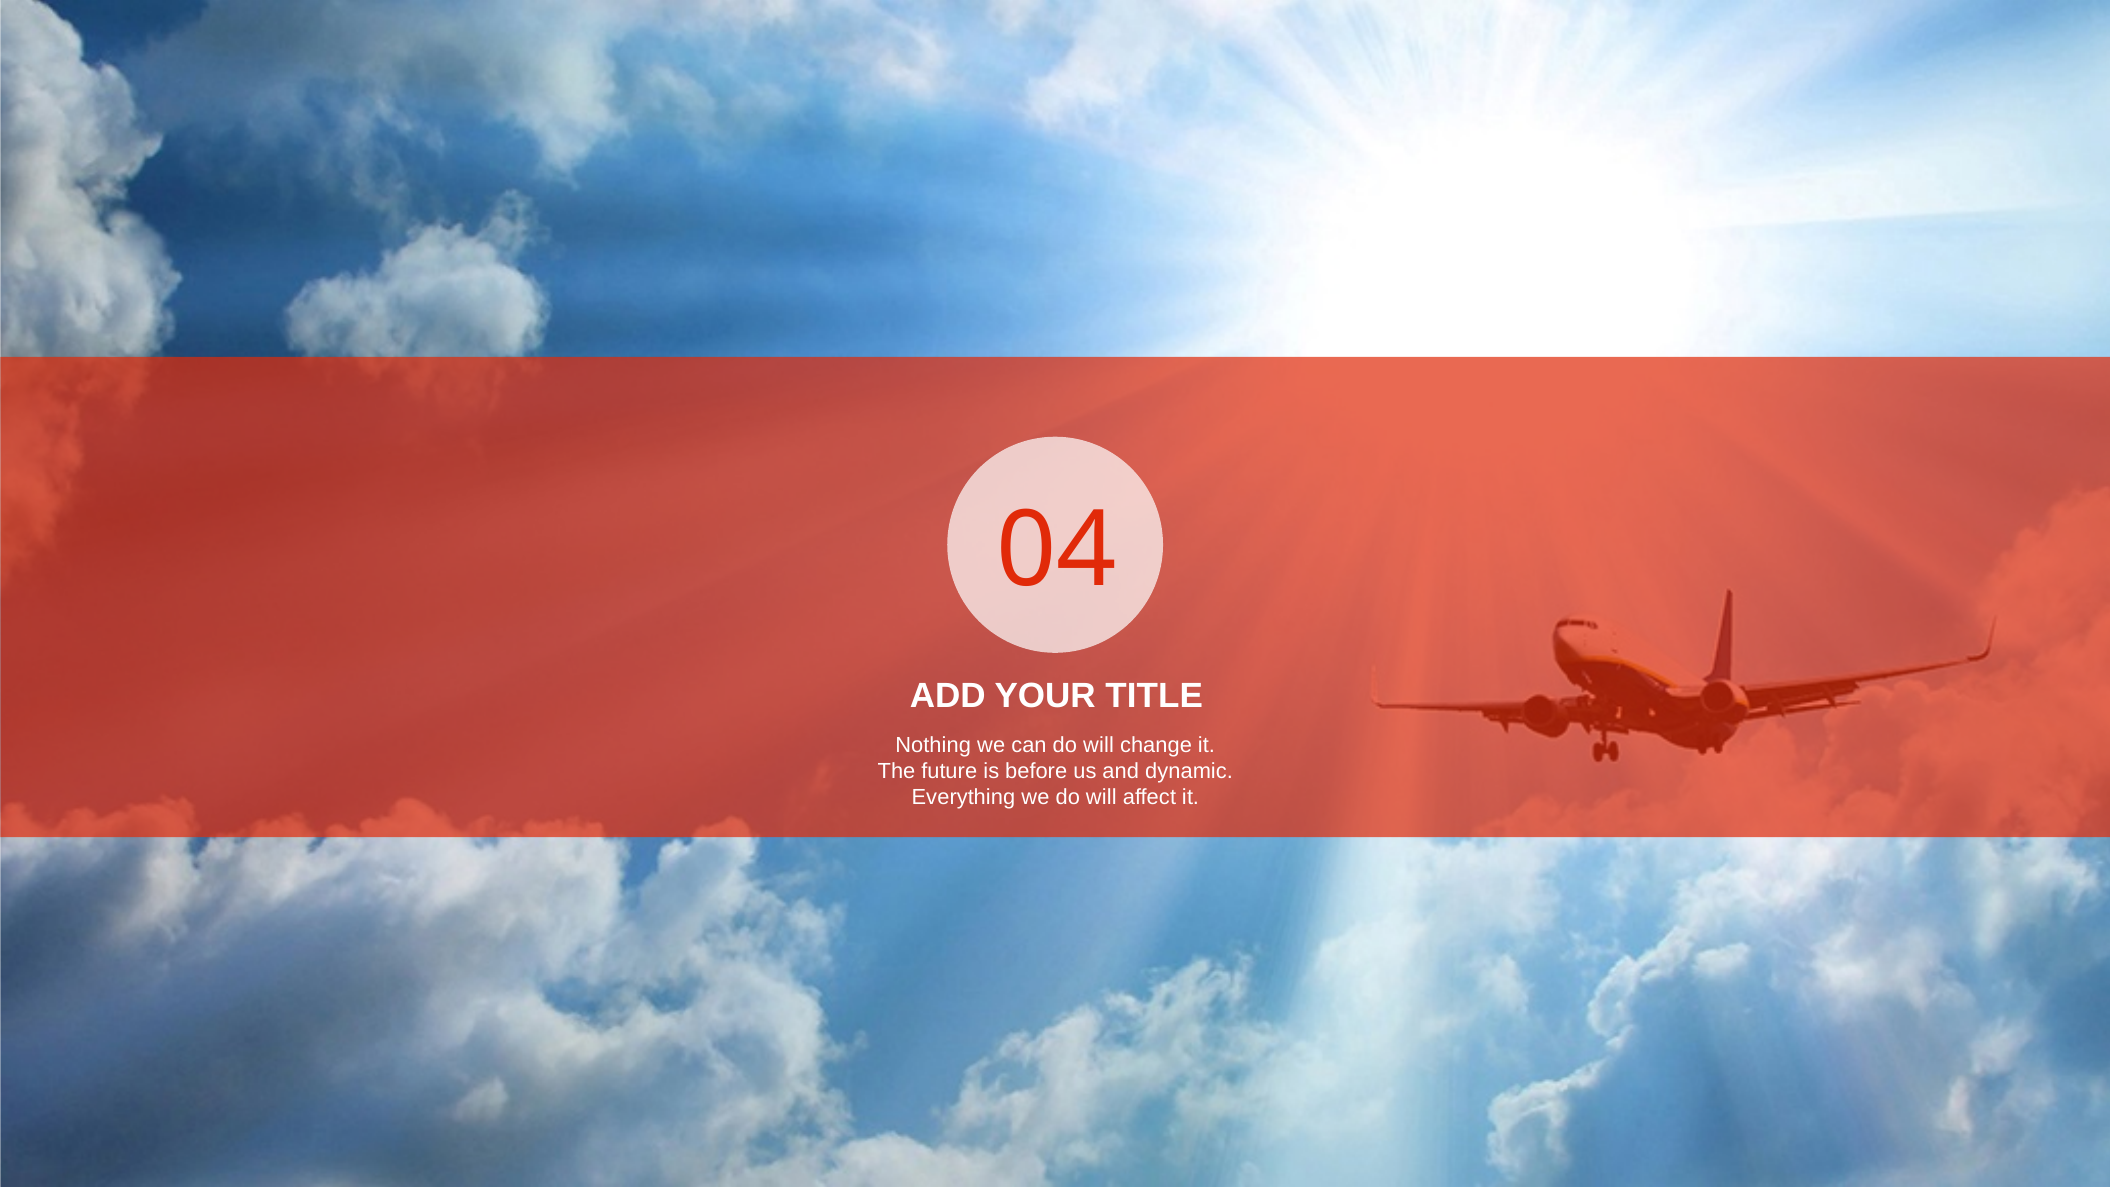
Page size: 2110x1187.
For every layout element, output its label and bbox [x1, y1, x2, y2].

text_box [947, 436, 1164, 653]
text_box [0, 838, 2110, 1187]
text_box [0, 356, 2110, 838]
text_box [861, 665, 1253, 818]
text_box [0, 0, 2110, 356]
